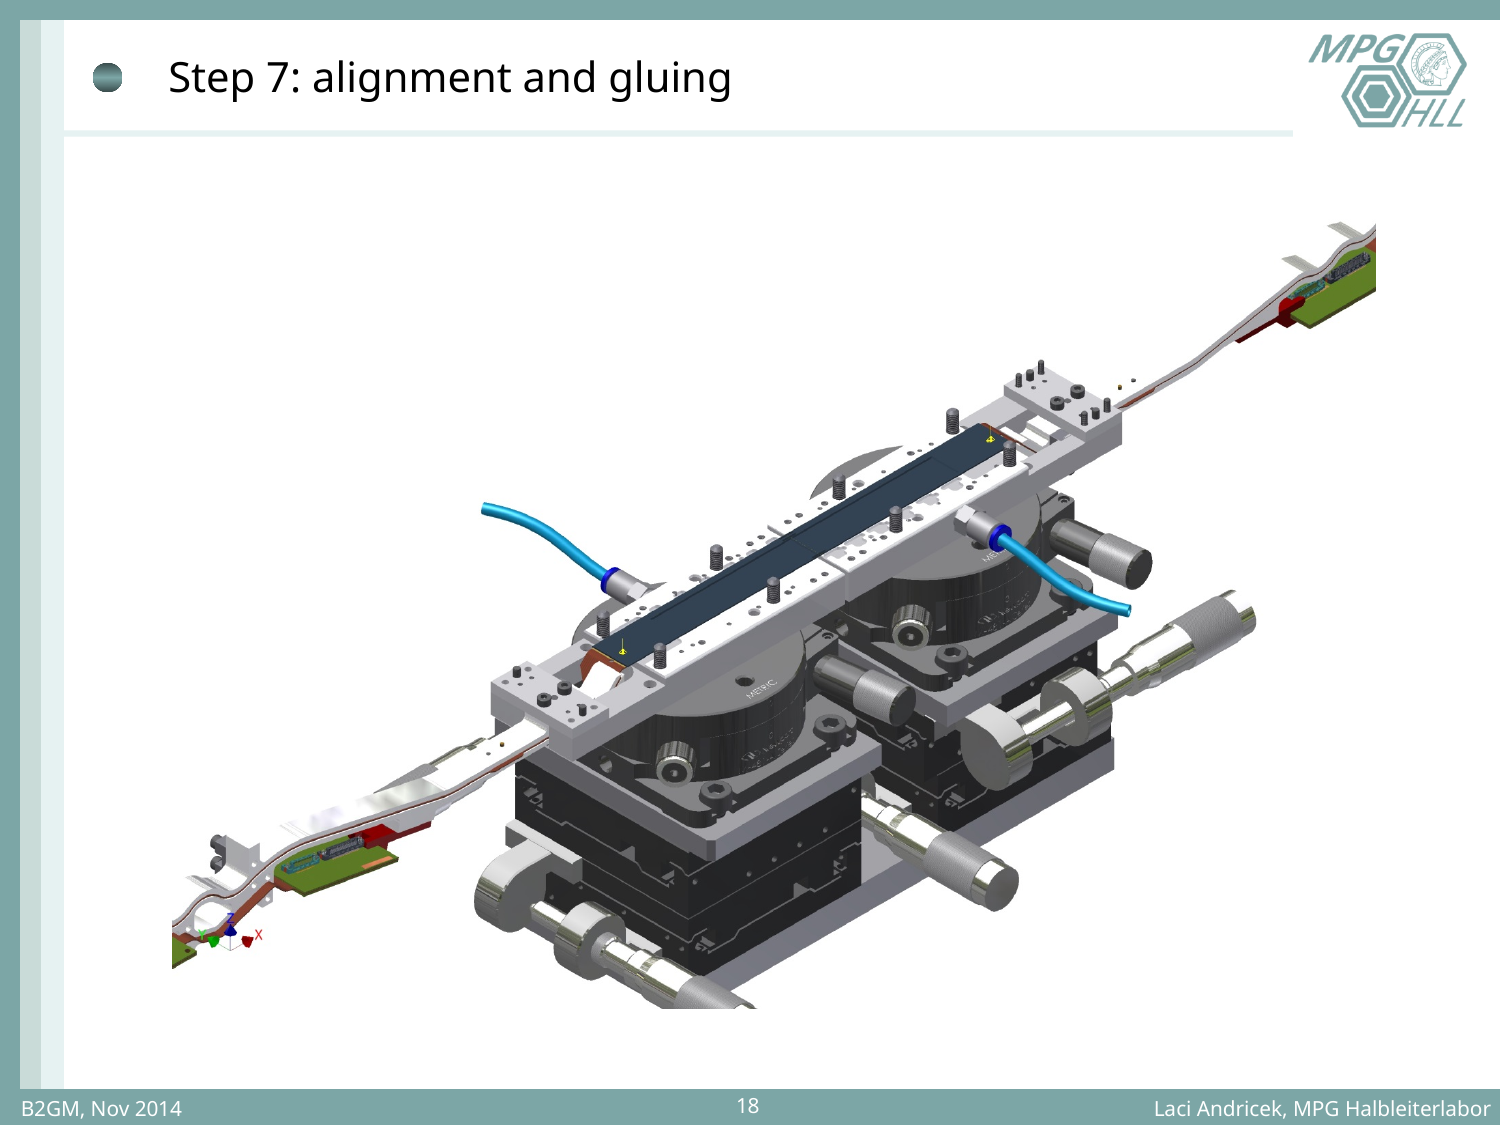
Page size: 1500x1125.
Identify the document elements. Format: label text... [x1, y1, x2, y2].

picture [172, 148, 1377, 1009]
title Step 7: alignment and gluing [63, 25, 1339, 126]
picture [1305, 29, 1473, 133]
footer Laci Andricek, MPG Halbleiterlabor [1073, 1093, 1492, 1124]
slide_number 18 [699, 1094, 775, 1120]
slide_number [20, 1092, 565, 1124]
